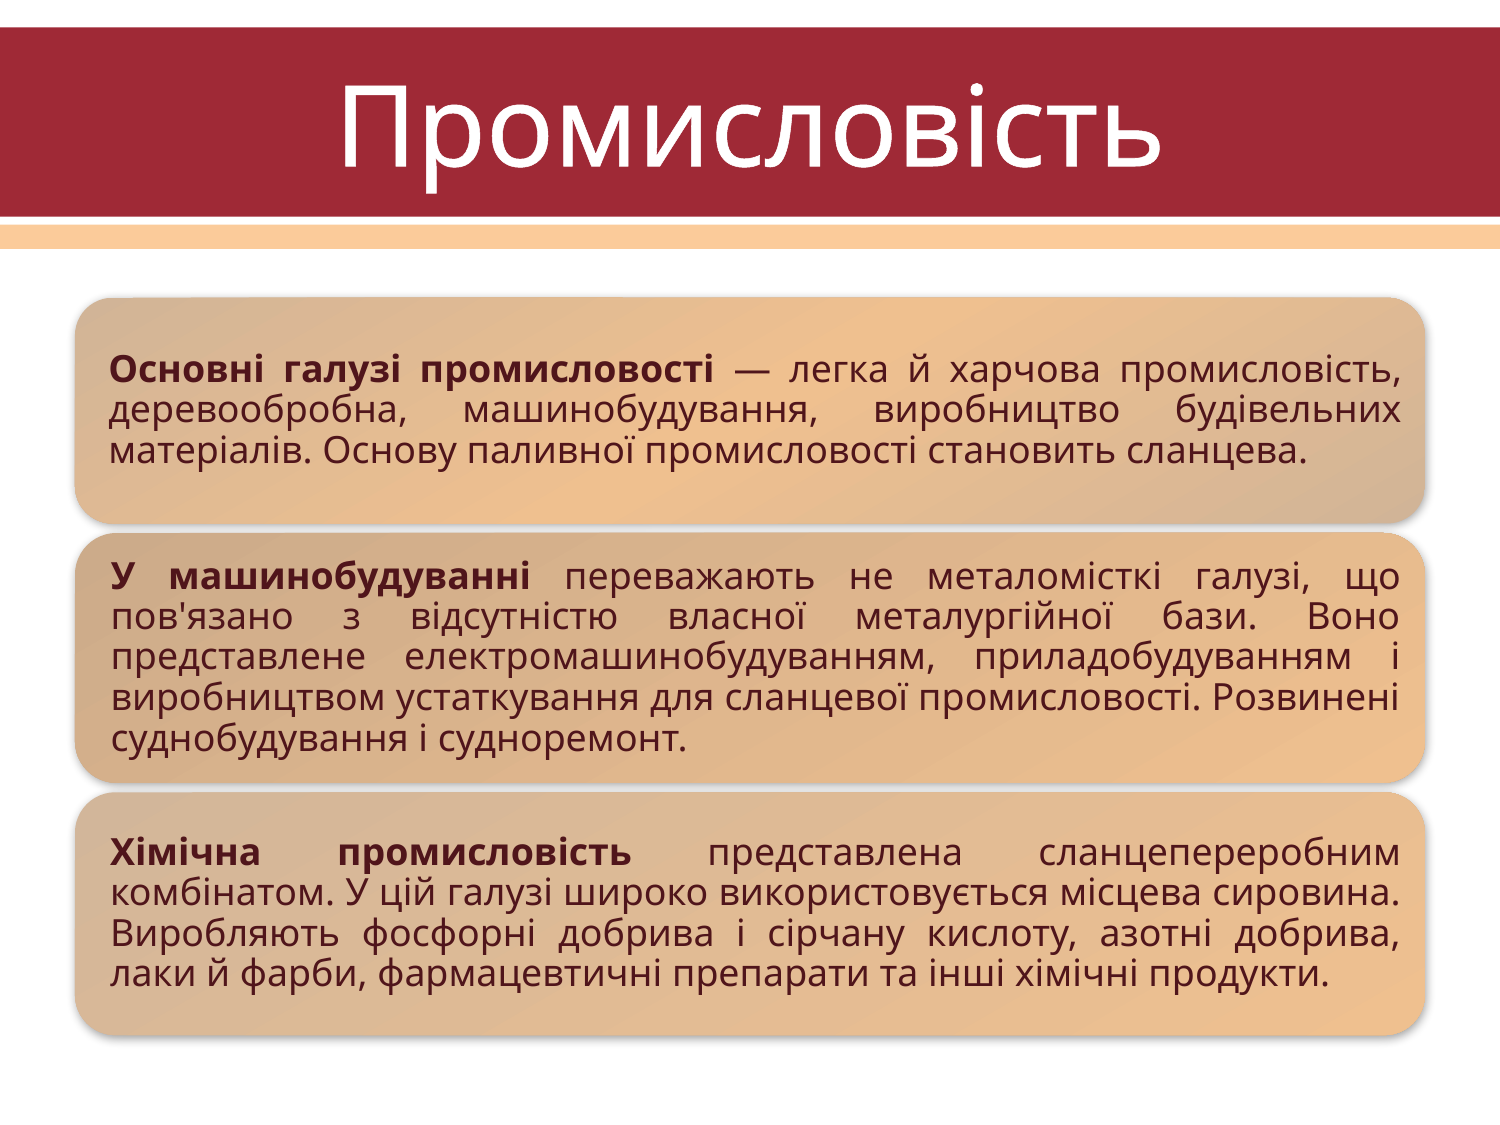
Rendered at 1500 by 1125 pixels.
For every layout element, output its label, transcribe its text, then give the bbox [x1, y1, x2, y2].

title Промисловість [75, 29, 1425, 213]
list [74, 262, 1426, 1071]
